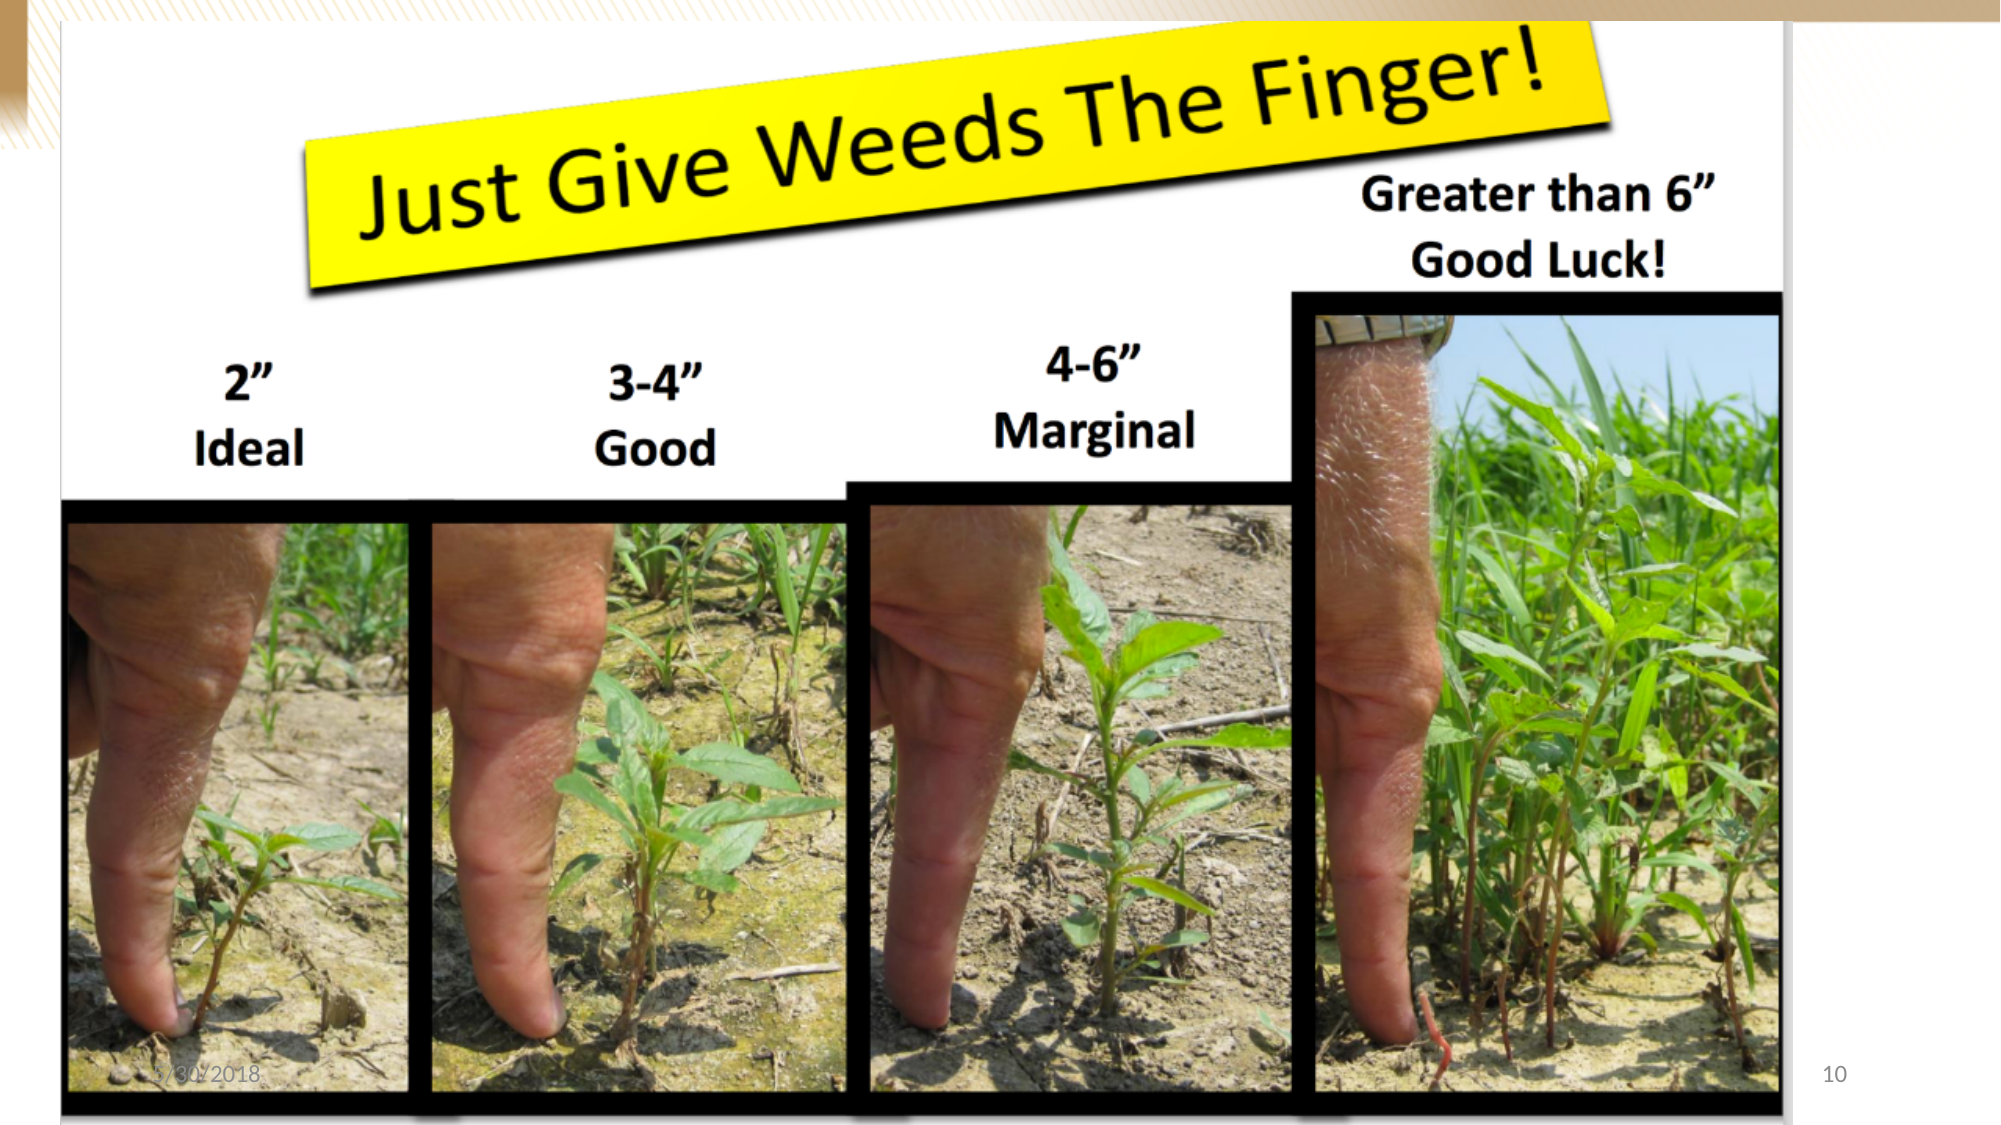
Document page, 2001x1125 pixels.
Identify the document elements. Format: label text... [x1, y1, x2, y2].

picture [0, 0, 2001, 1125]
slide_number 10 [1793, 1042, 1863, 1103]
